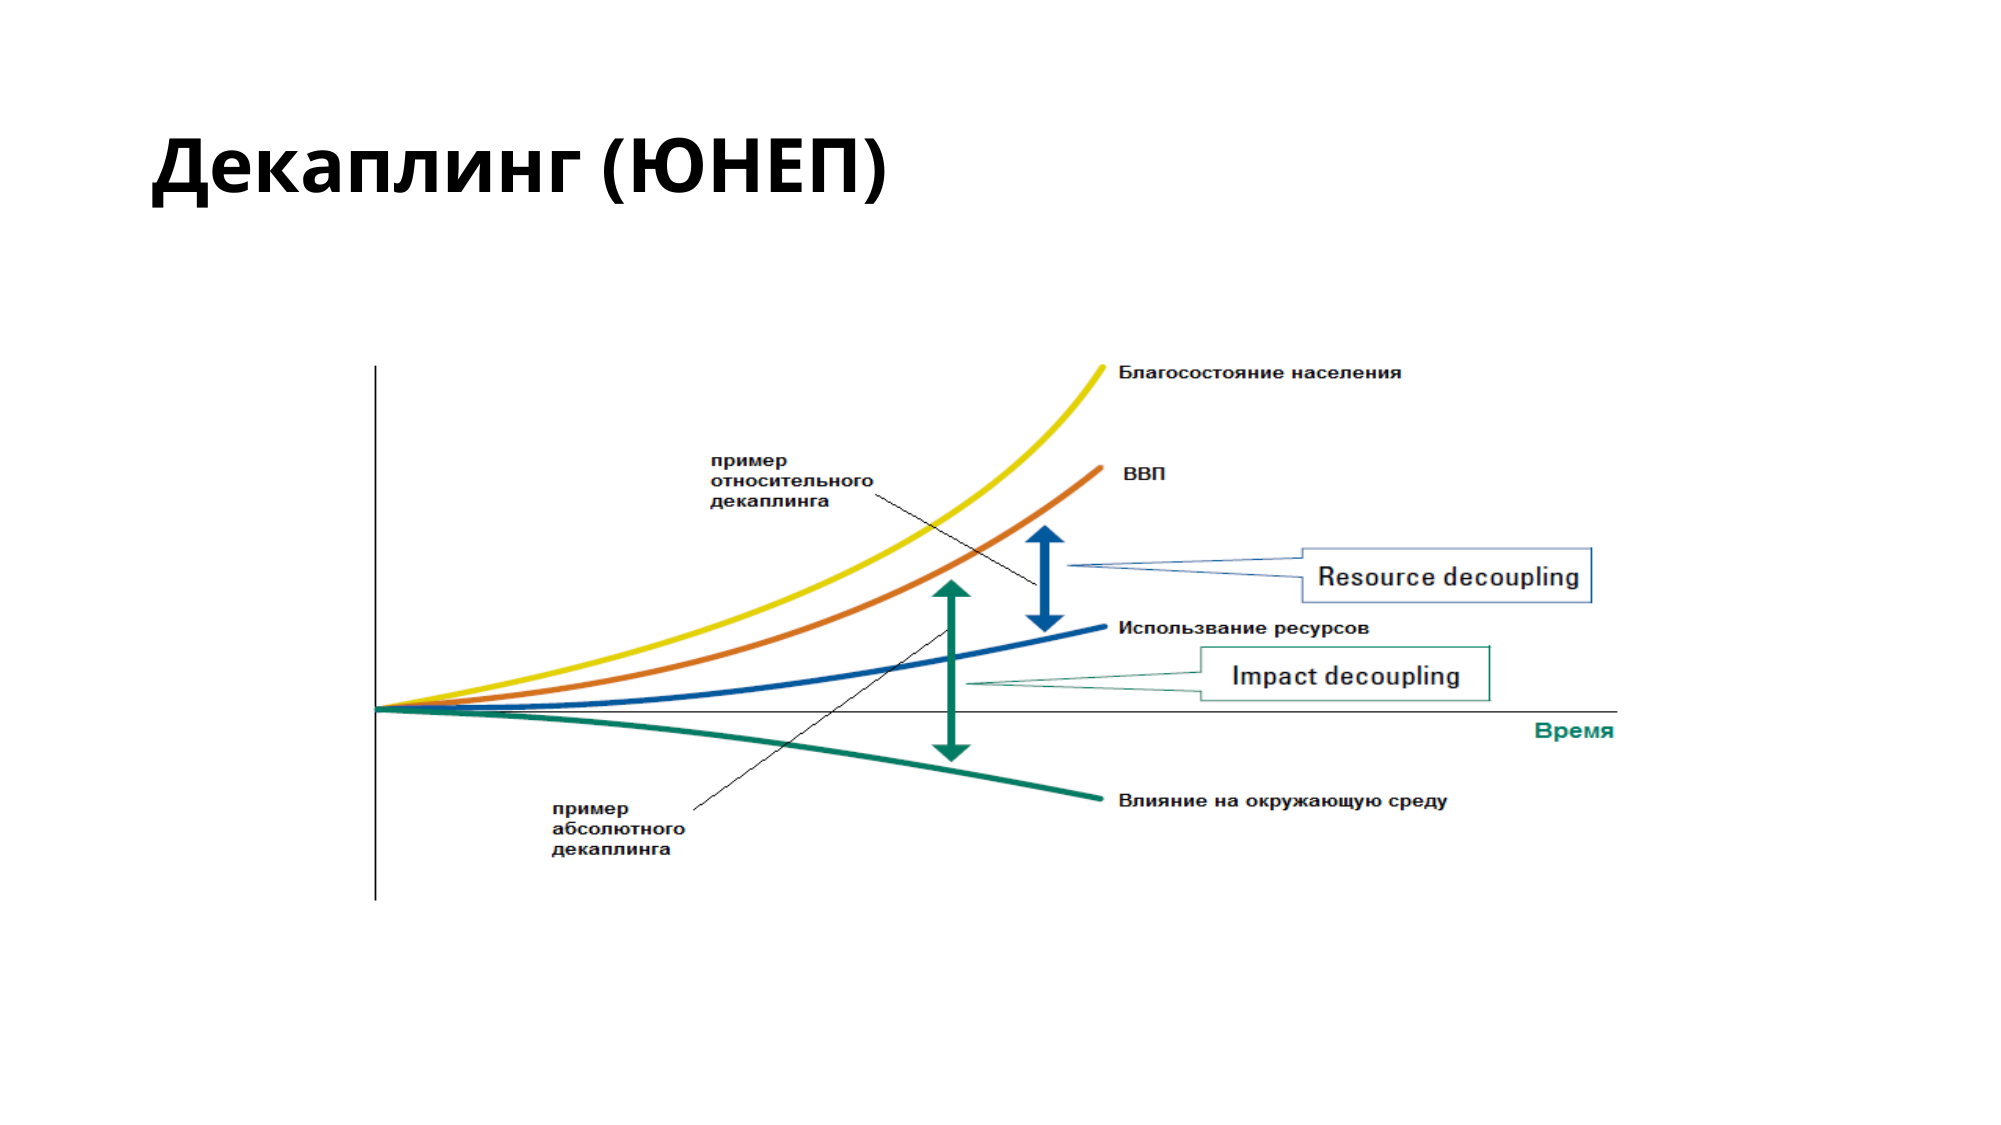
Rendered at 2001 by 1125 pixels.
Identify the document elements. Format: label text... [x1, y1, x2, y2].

title Декаплинг (ЮНЕП) [137, 59, 1863, 278]
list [353, 348, 1647, 905]
